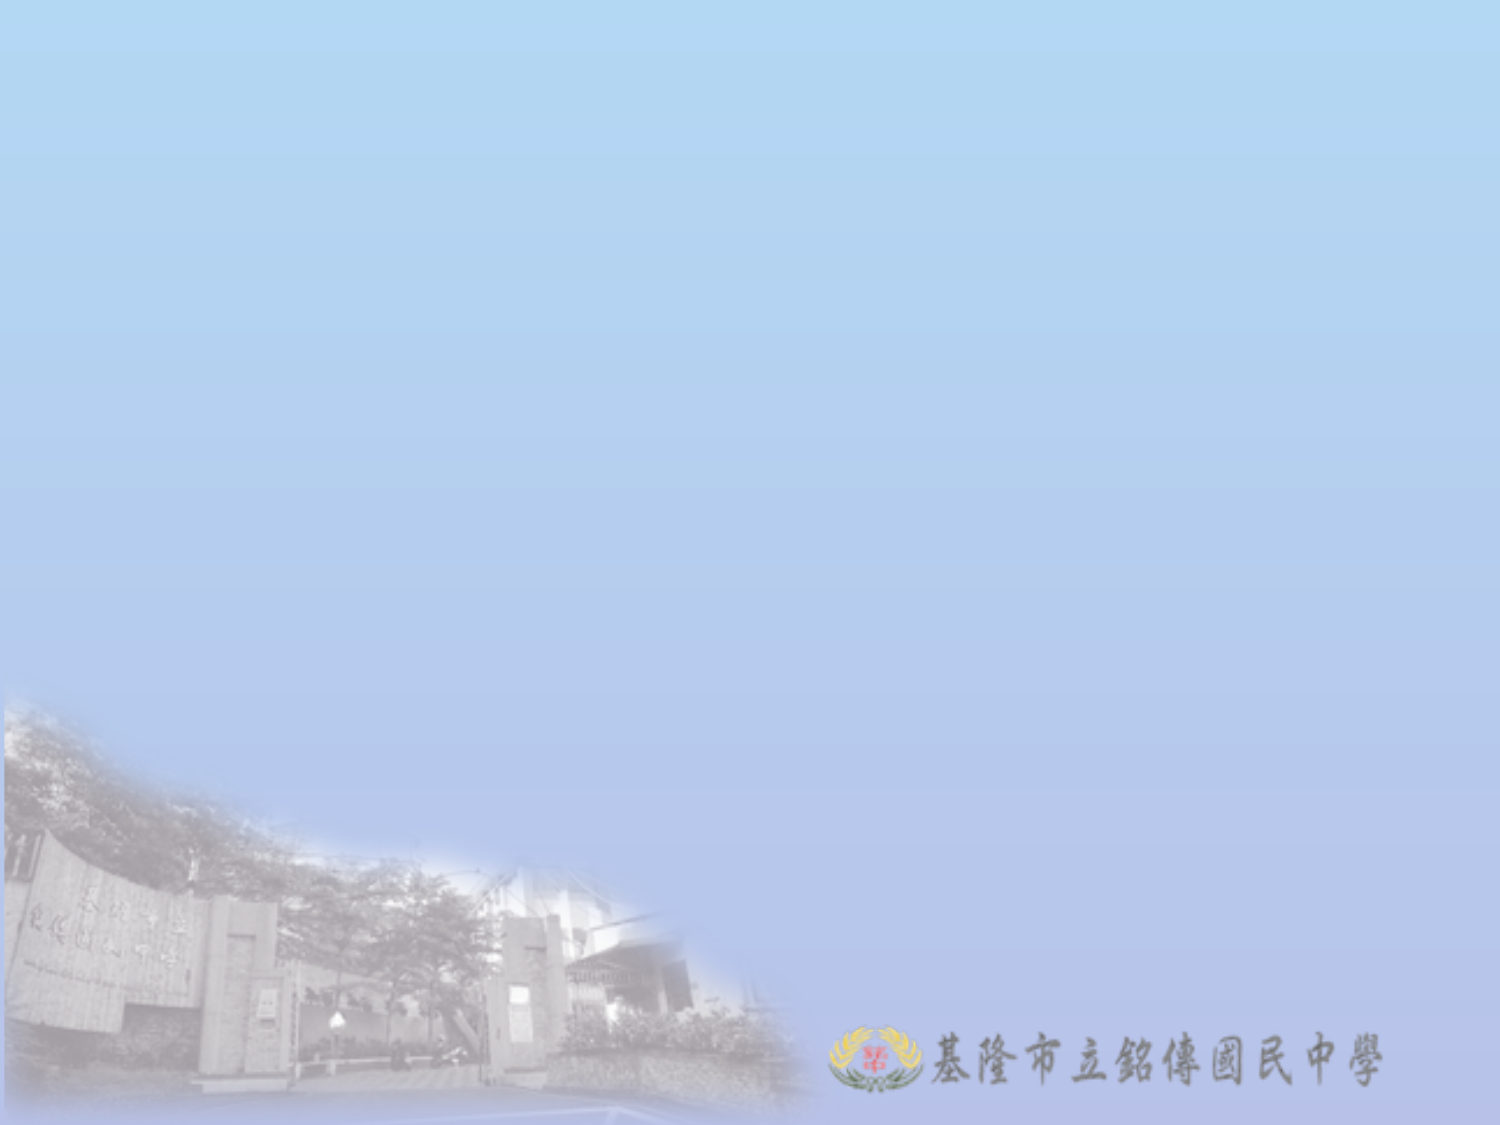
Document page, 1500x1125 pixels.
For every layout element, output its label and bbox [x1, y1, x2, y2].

picture [4, 662, 1397, 1125]
